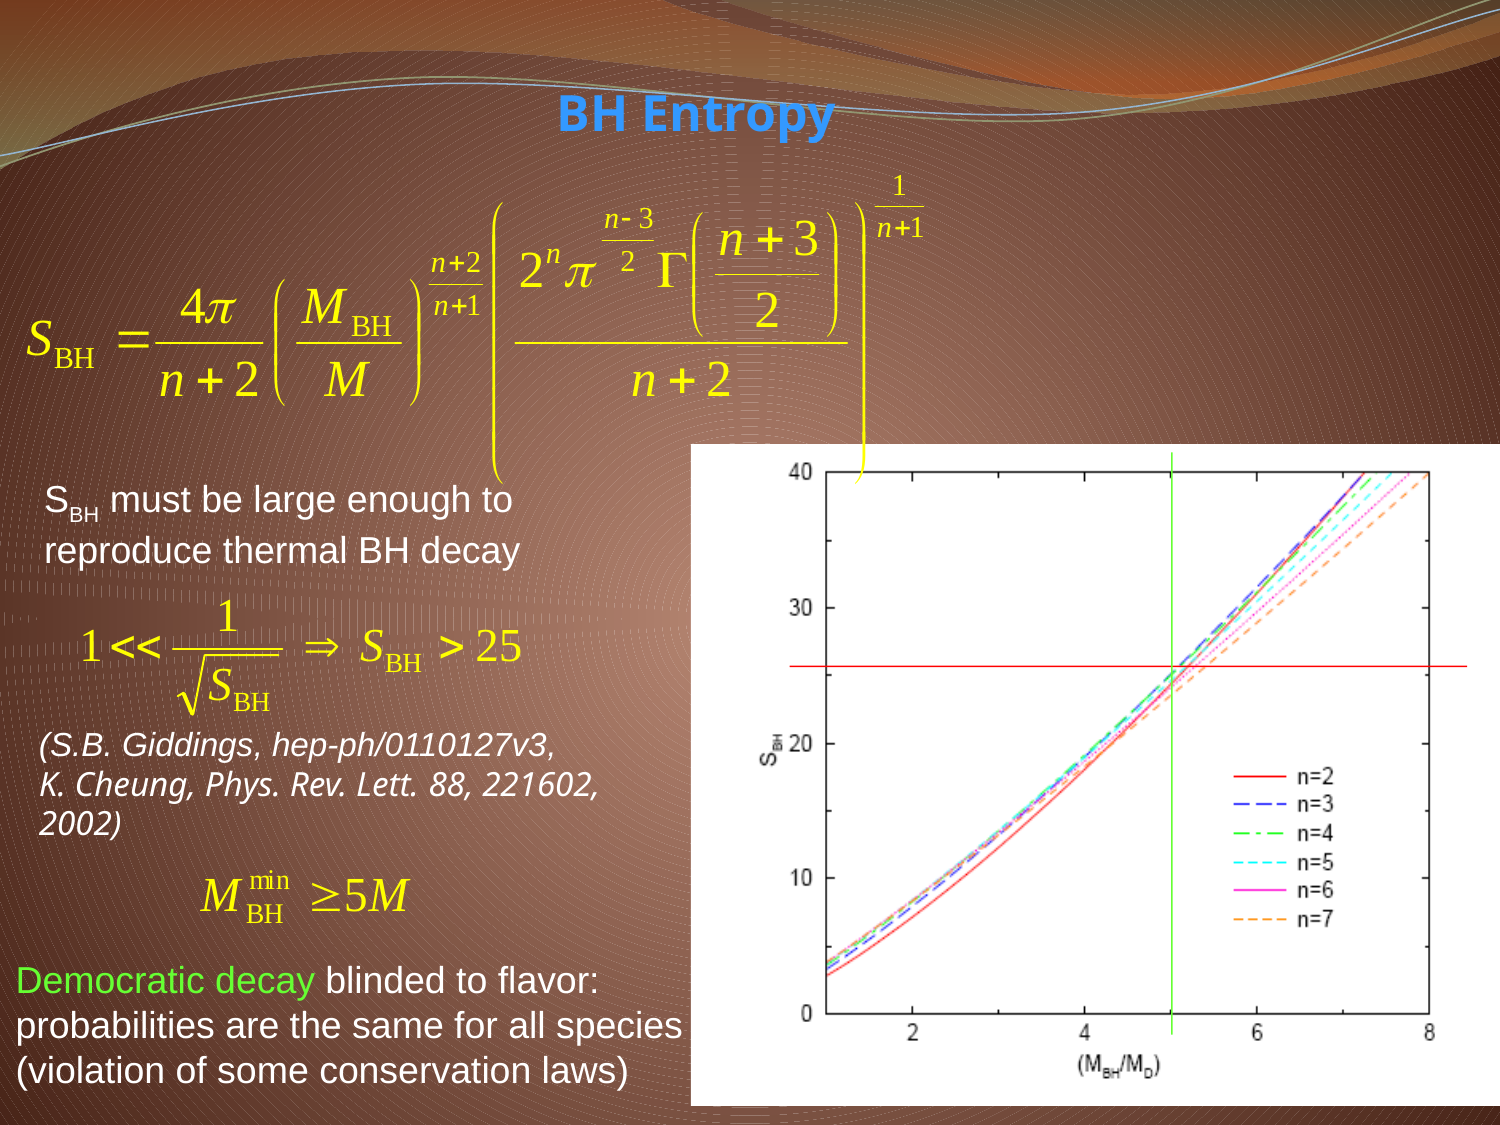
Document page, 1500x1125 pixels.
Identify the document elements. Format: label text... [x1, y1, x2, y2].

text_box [77, 588, 525, 721]
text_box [20, 163, 928, 490]
text_box Democratic decay blinded to flavor: probabilities are the same for all species (violation of some conservation laws) [0, 949, 681, 1099]
text_box (S.B. Giddings, hep-ph/0110127v3, K. Cheung, Phys. Rev. Lett. 88, 221602, 2002) [24, 715, 624, 850]
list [692, 446, 1500, 1104]
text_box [194, 859, 418, 927]
text_box BH Entropy [465, 58, 903, 142]
title Entropy, BH decay and Mmin(BH) [940, 224, 1376, 433]
text_box SBH must be large enough to reproduce thermal BH decay [29, 502, 680, 579]
